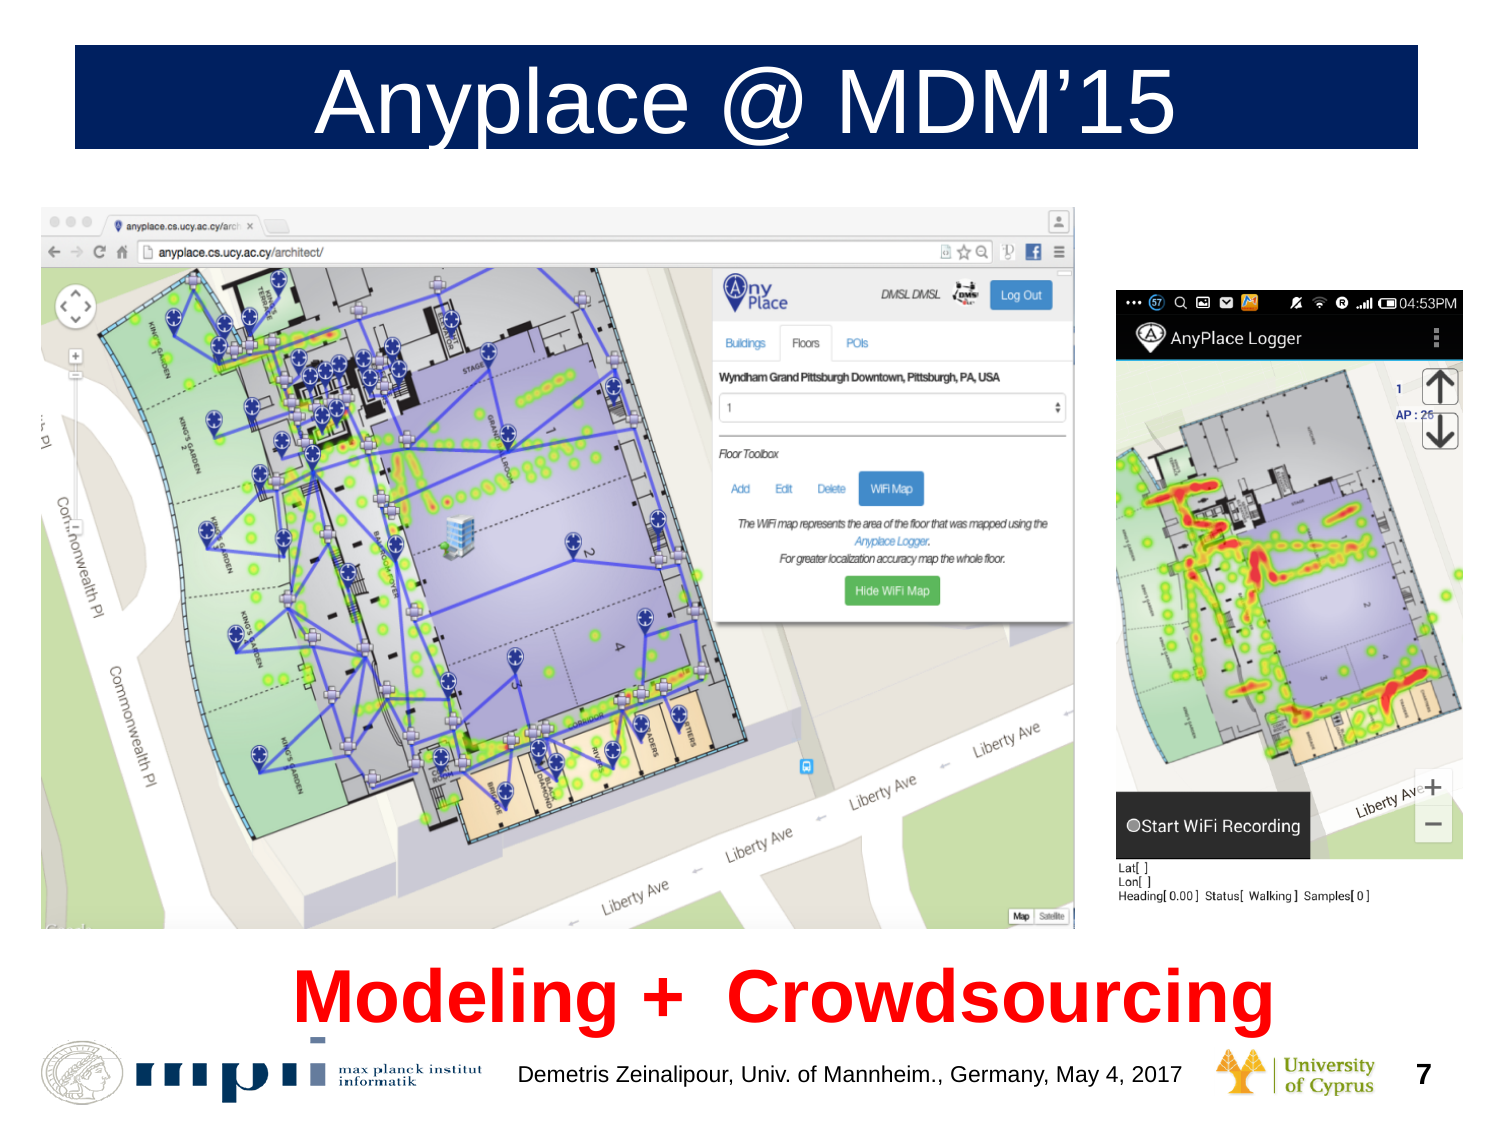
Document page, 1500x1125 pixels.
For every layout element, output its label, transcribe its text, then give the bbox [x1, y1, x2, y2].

picture [41, 1037, 484, 1108]
text_box Modeling + Crowdsourcing [277, 940, 1317, 1046]
picture [1115, 290, 1463, 907]
picture [1214, 1047, 1376, 1096]
picture [40, 207, 1075, 929]
title Anyplace @ MDM’15 [75, 45, 1418, 149]
